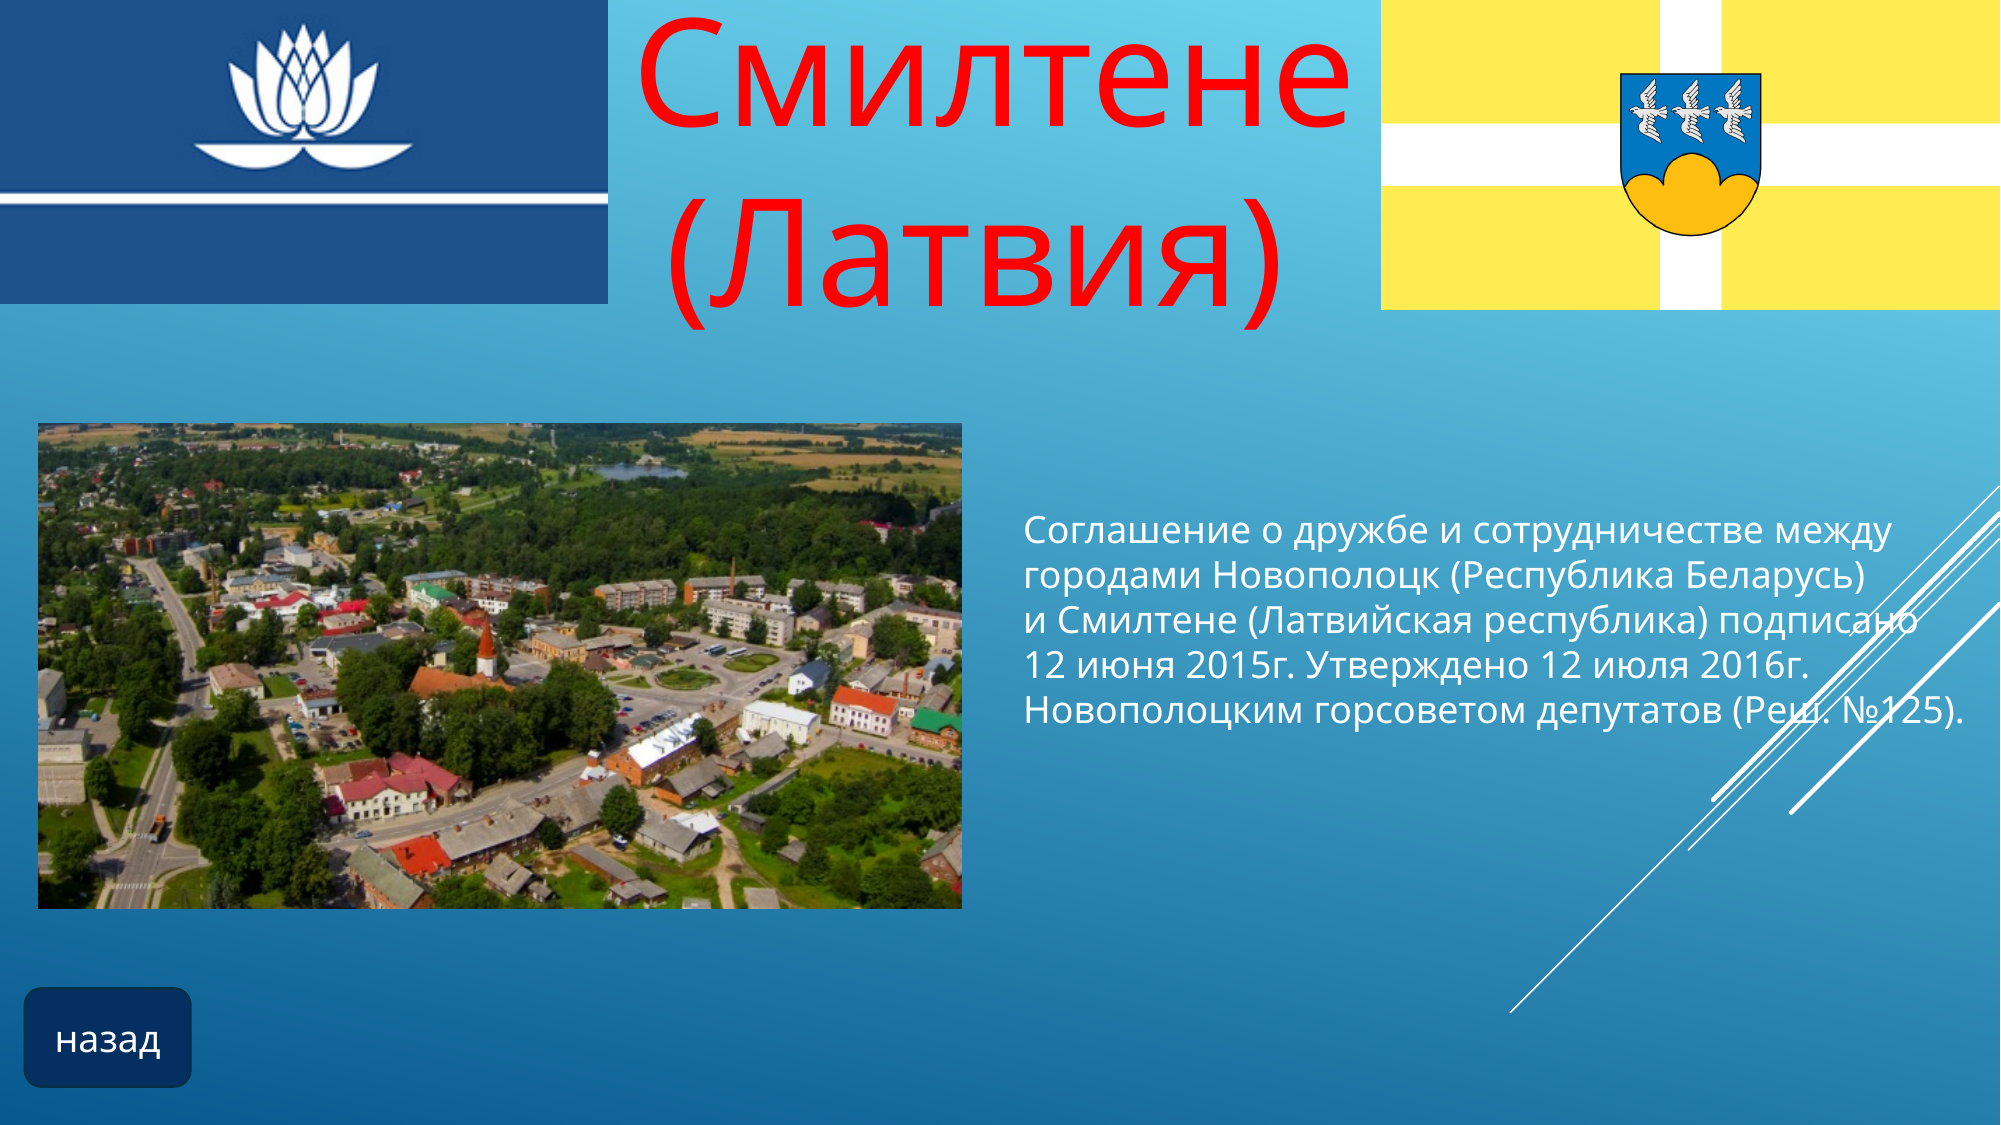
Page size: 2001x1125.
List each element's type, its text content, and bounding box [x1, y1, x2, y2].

text_box назад [23, 987, 192, 1088]
picture [1380, 0, 2000, 310]
picture [38, 423, 962, 910]
text_box Соглашение о дружбе и сотрудничестве между городами Новополоцк (Республика Беларусь) и Смилтене (Латвийская республика) подписано 12 июня 2015г. Утверждено 12 июля 2016г. Новополоцким горсоветом депутатов (Реш. №125). [1008, 498, 1981, 739]
text_box Смилтене (Латвия) [607, 0, 1381, 344]
picture [0, 0, 609, 305]
